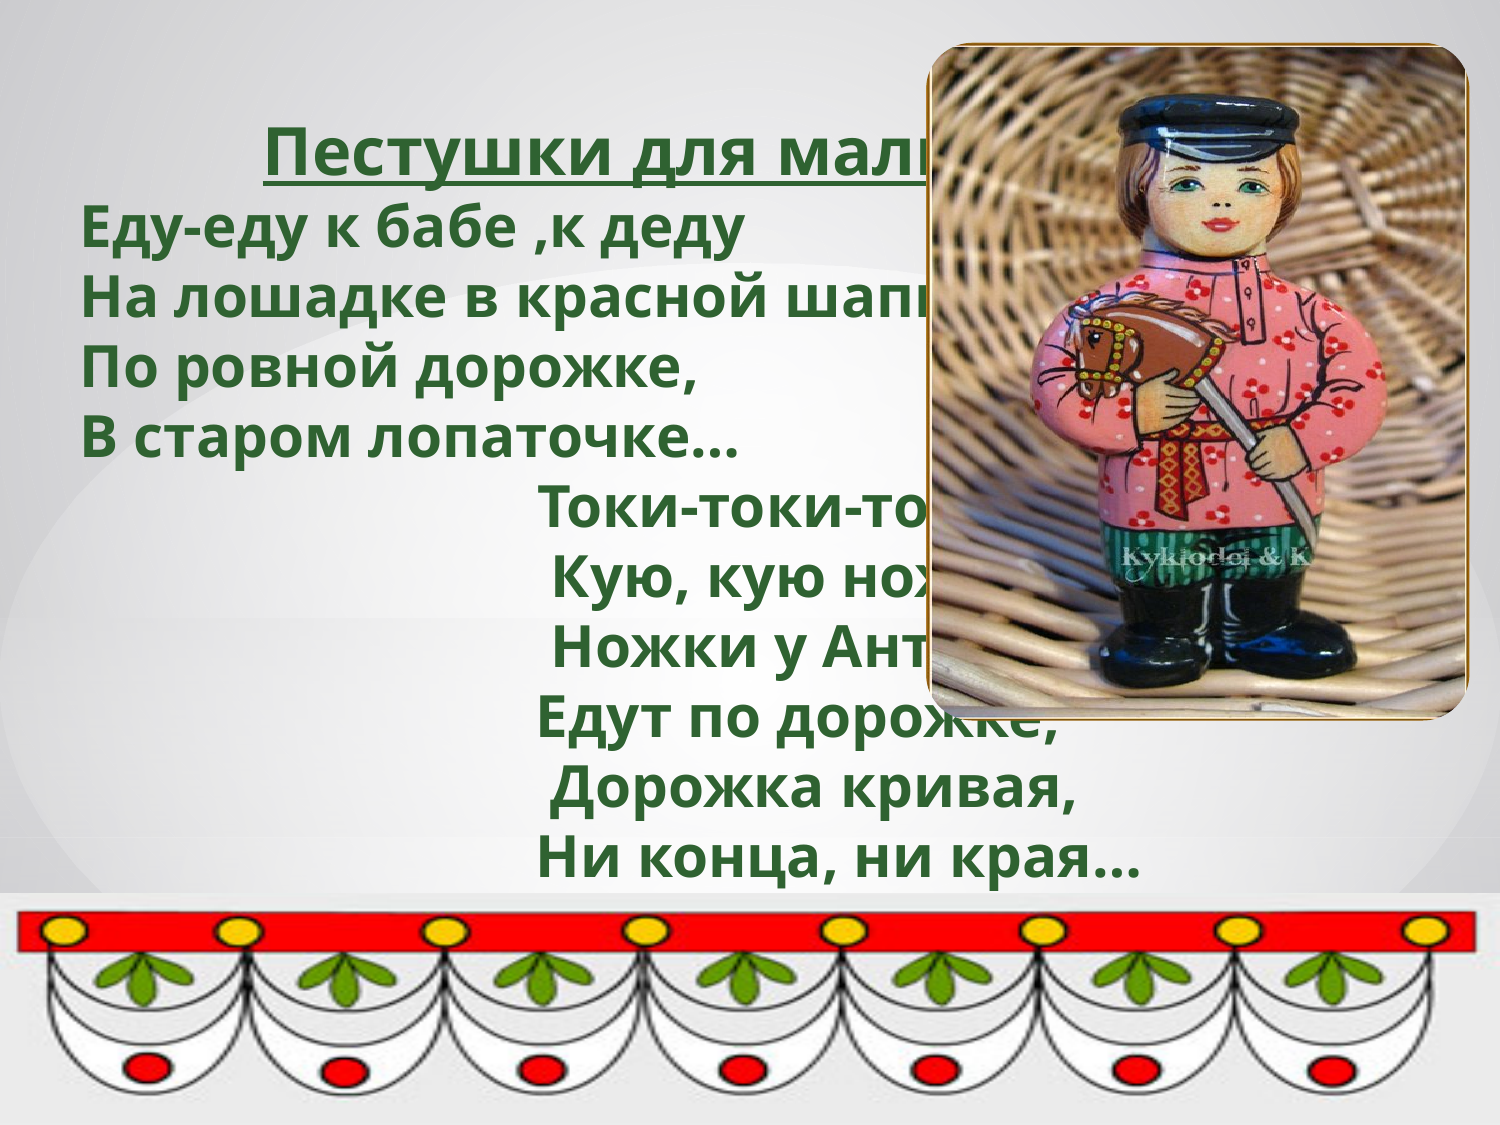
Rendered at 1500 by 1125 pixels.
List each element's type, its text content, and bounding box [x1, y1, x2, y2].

picture [925, 42, 1470, 721]
text_box Пестушки для мальчиков: Еду-еду к бабе ,к деду На лошадке в красной шапке. По ровной дорожке, В старом лопаточке… Токи-токи-тошки, Кую, кую ножки. Ножки у Антошки Едут по дорожке, Дорожка кривая, Ни конца, ни края… [64, 101, 1412, 890]
picture [0, 892, 1500, 1125]
